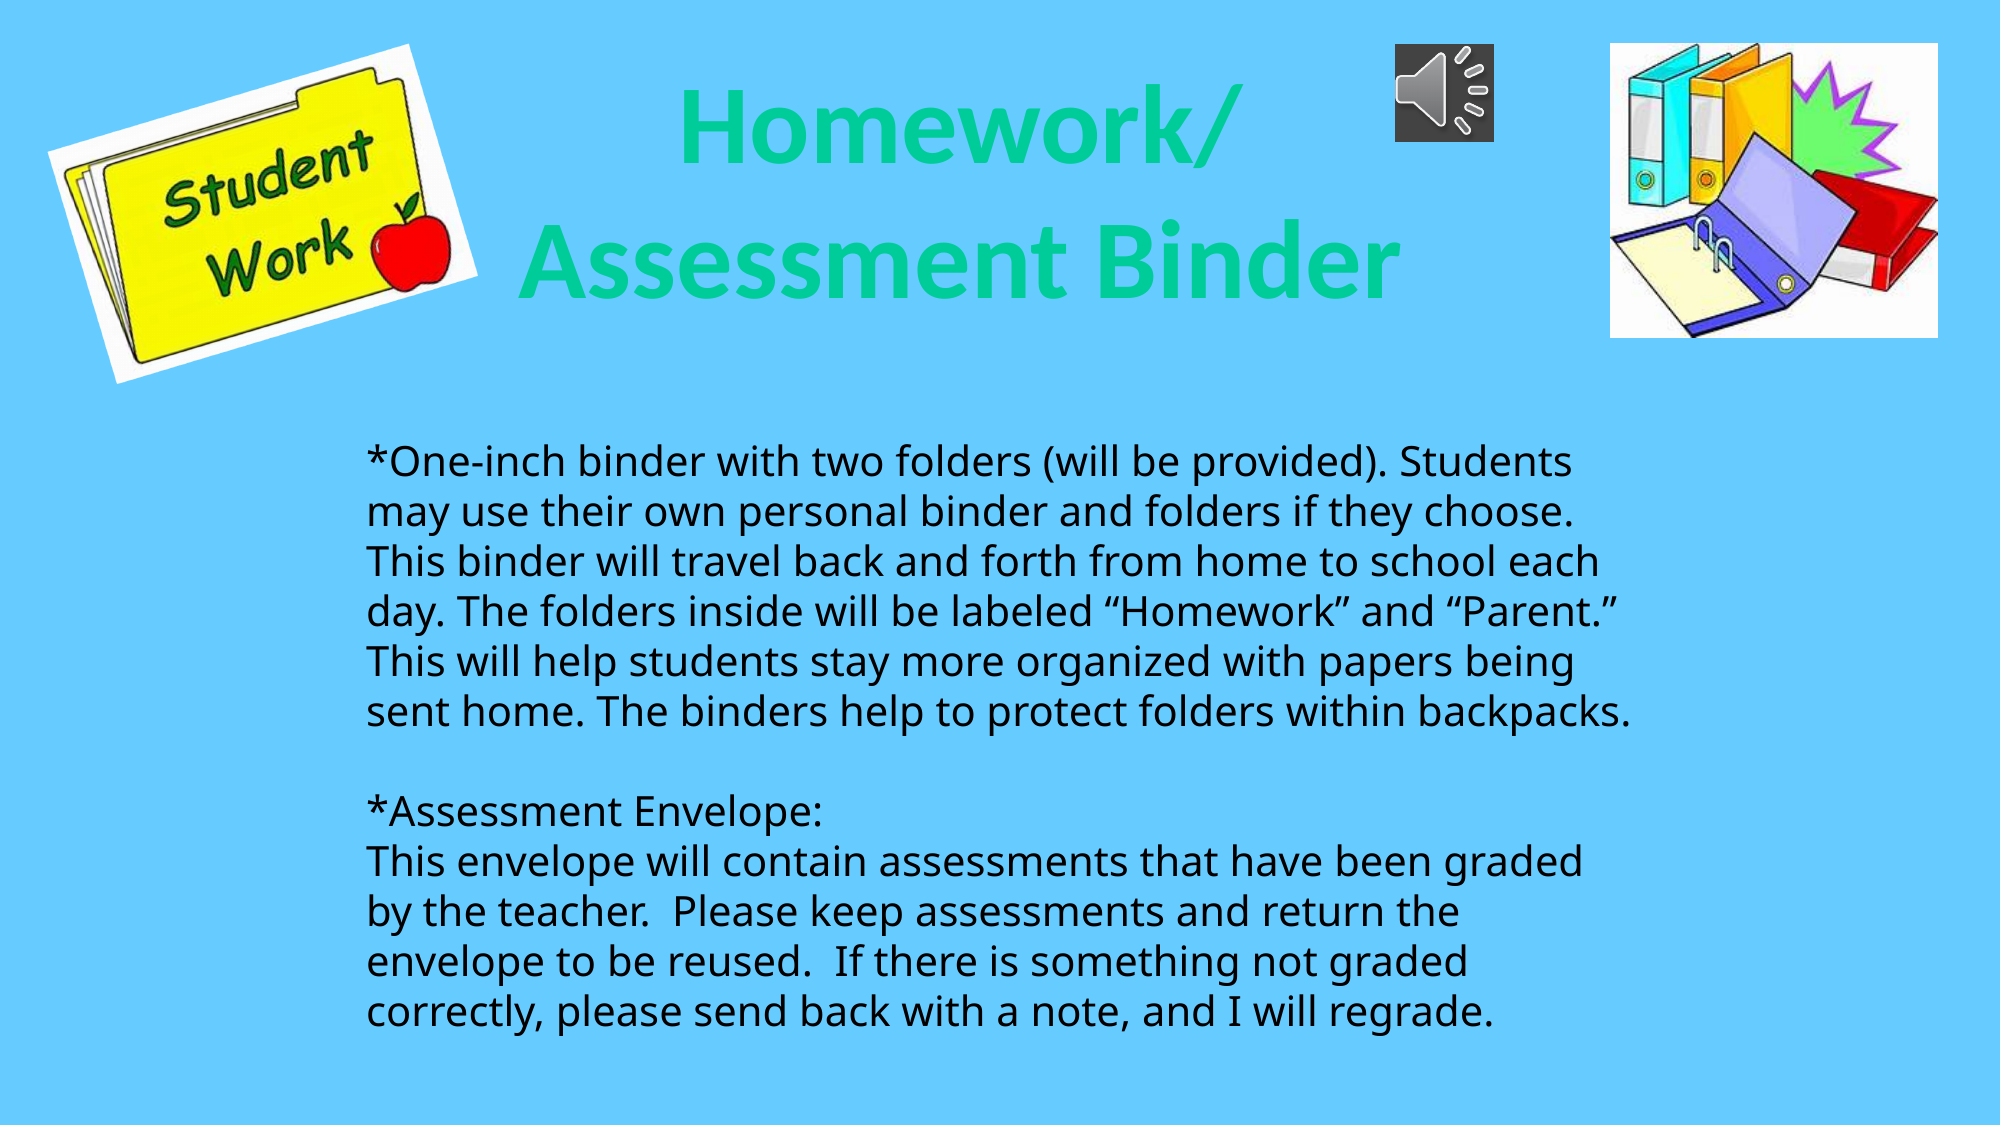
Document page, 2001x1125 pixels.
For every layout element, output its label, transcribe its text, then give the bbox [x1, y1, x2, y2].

text_box Homework/ Assessment Binder [503, 43, 1419, 329]
picture [1394, 43, 1495, 144]
picture [1610, 43, 1938, 338]
picture [48, 44, 477, 383]
text_box *One-inch binder with two folders (will be provided). Students may use their own personal binder and folders if they choose. This binder will travel back and forth from home to school each day. The folders inside will be labeled “Homework” and “Parent.” This will help students stay more organized with papers being sent home. The binders help to protect folders within backpacks. *Assessment Envelope: This envelope will contain assessments that have been graded by the teacher. Please keep assessments and return the envelope to be reused. If there is something not graded correctly, please send back with a note, and I will regrade. [351, 427, 1649, 1043]
